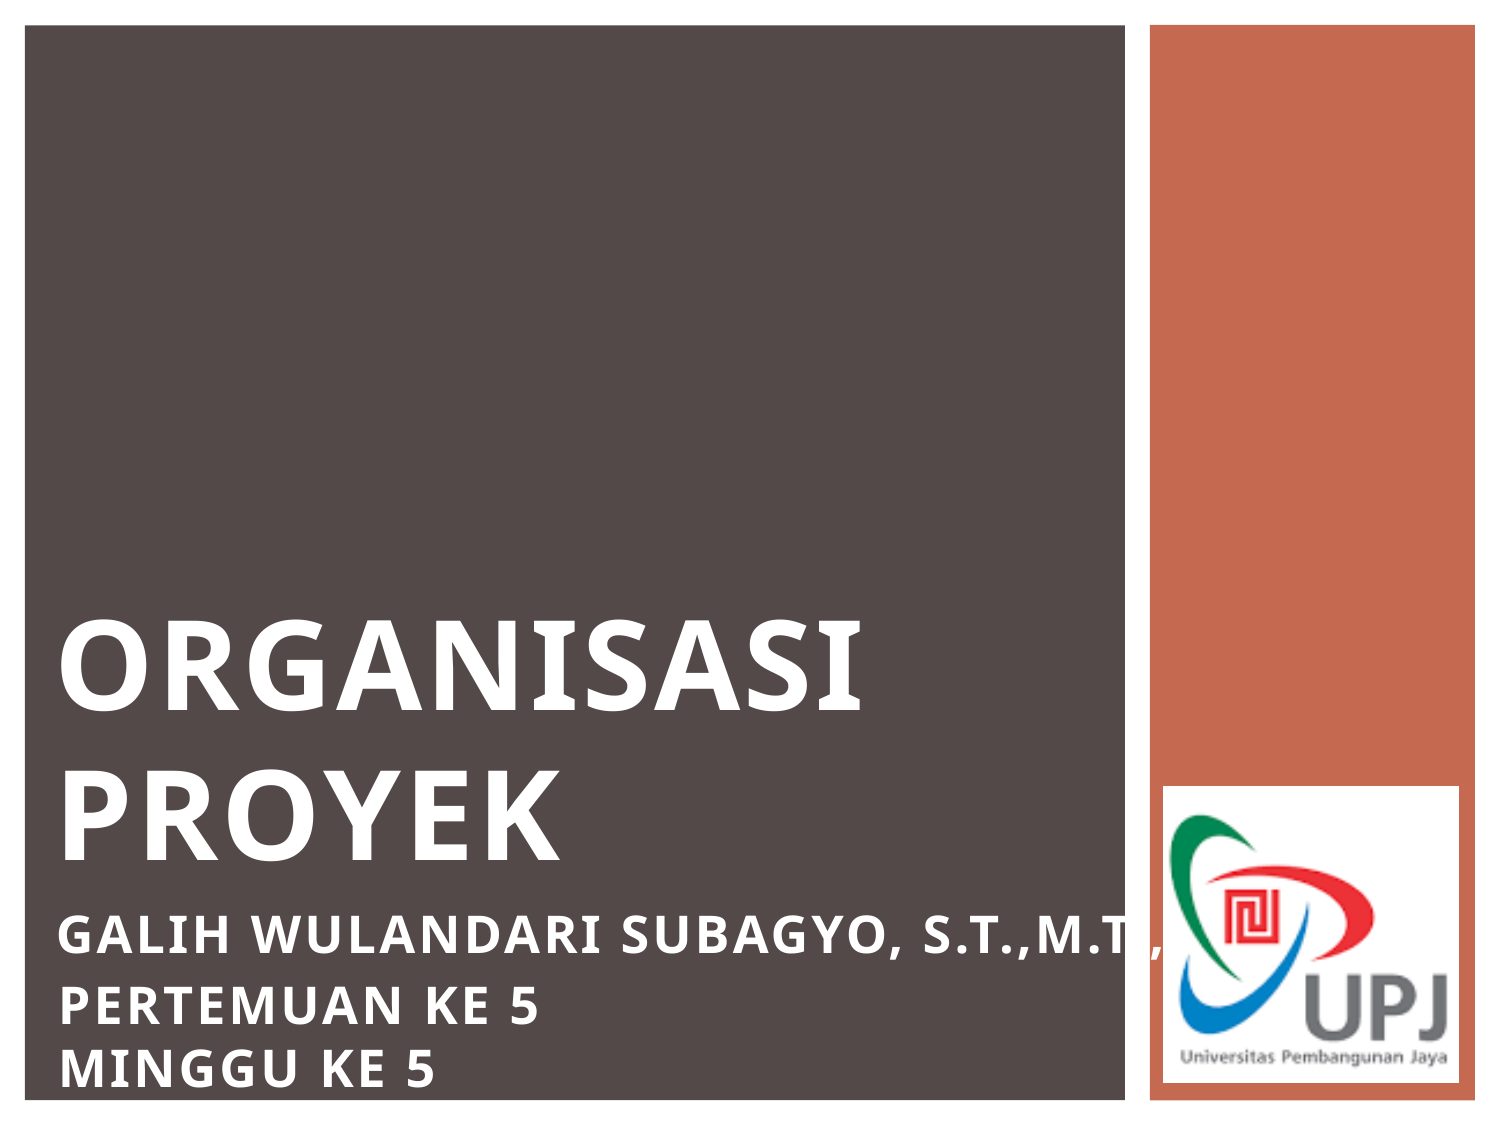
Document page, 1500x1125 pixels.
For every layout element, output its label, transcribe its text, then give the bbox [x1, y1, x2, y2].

title PERTEMUAN KE 5 MINGGU KE 5 [42, 987, 1158, 1083]
text_box GALIH WULANDARI SUBAGYO, s.T.,M.T., [40, 885, 1158, 980]
text_box ORGANISASI PROYEK [40, 585, 1078, 885]
picture [1163, 786, 1460, 1083]
